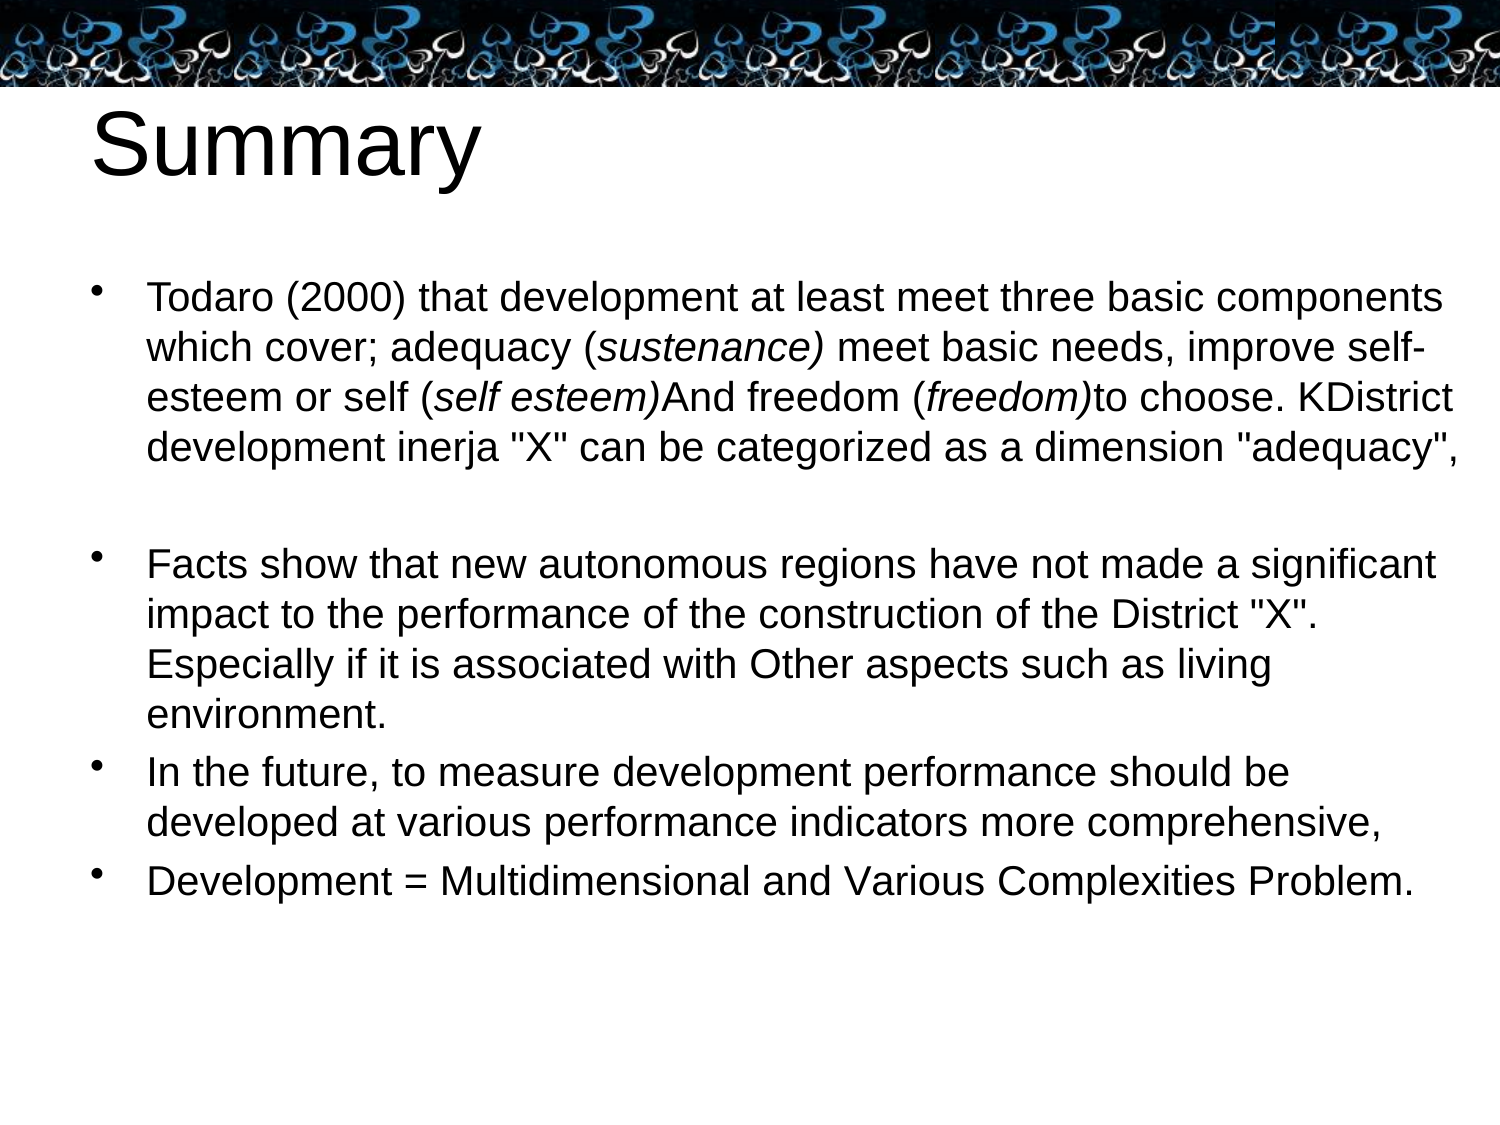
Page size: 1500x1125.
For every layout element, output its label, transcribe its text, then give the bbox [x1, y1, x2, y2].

title Summary [75, 45, 1425, 233]
picture [0, 0, 1500, 87]
list Todaro (2000) that development at least meet three basic components which cover; adequacy (sustenance) meet basic needs, improve self-esteem or self (self esteem)And freedom (freedom)to choose. KDistrict development inerja "X" can be categorized as a dimension "adequacy", Facts show that new autonomous regions have not made a significant impact to the performance of the construction of the District "X". Especially if it is associated with Other aspects such as living environment. In the future, to measure development performance should be developed at various performance indicators more comprehensive, Development = Multidimensional and Various Complexities Problem. [75, 262, 1475, 1005]
